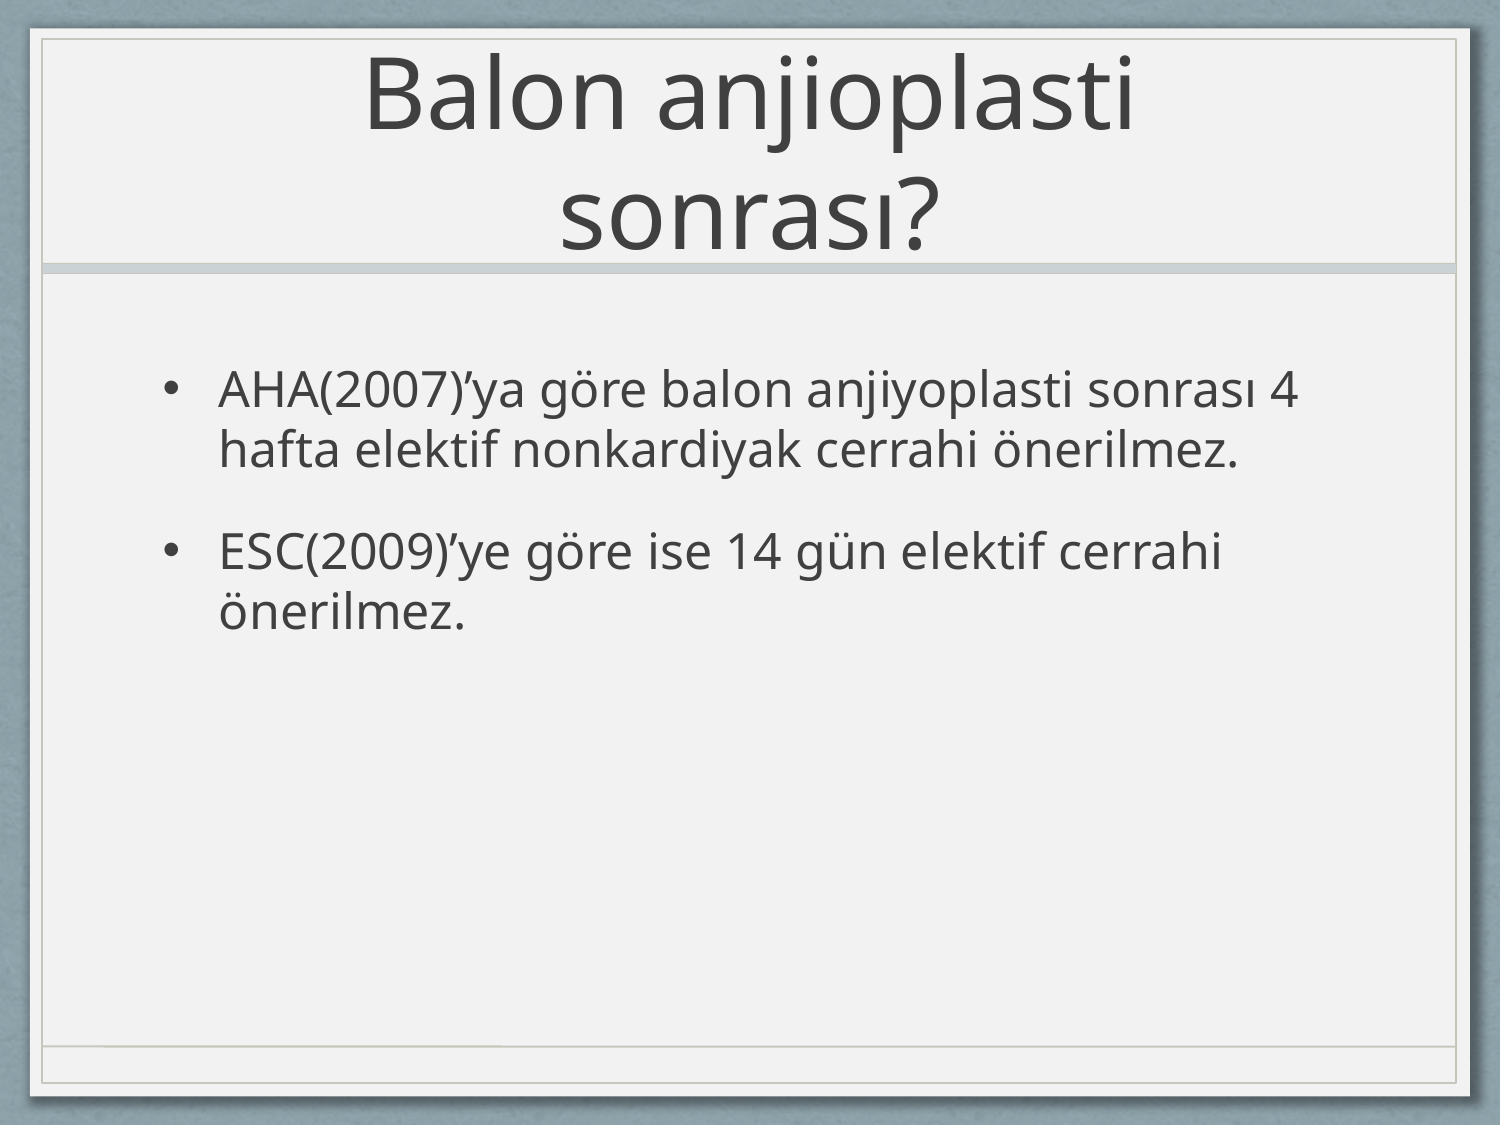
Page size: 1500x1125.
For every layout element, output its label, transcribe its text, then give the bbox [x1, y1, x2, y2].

list AHA(2007)’ya göre balon anjiyoplasti sonrası 4 hafta elektif nonkardiyak cerrahi önerilmez. ESC(2009)’ye göre ise 14 gün elektif cerrahi önerilmez. [147, 350, 1353, 995]
title Balon anjioplasti sonrası? [147, 40, 1353, 260]
